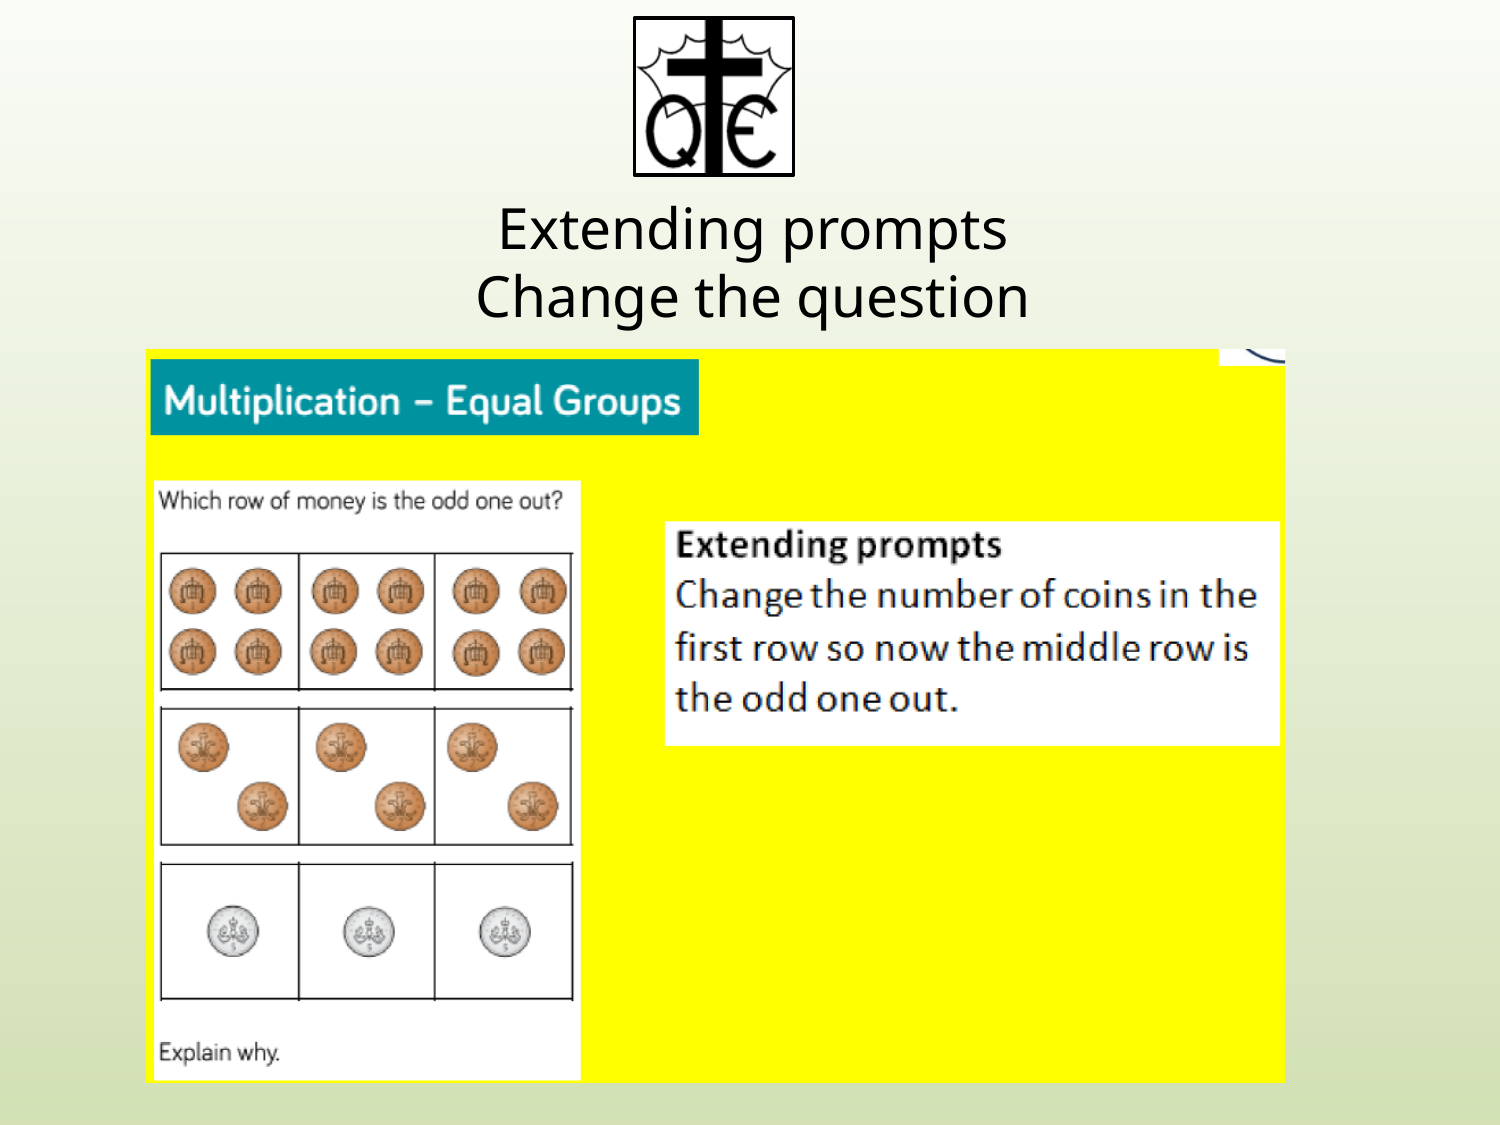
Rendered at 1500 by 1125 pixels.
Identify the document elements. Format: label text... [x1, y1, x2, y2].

picture [635, 19, 792, 174]
text_box Extending prompts Change the question [115, 183, 1391, 338]
picture [145, 349, 1286, 1083]
